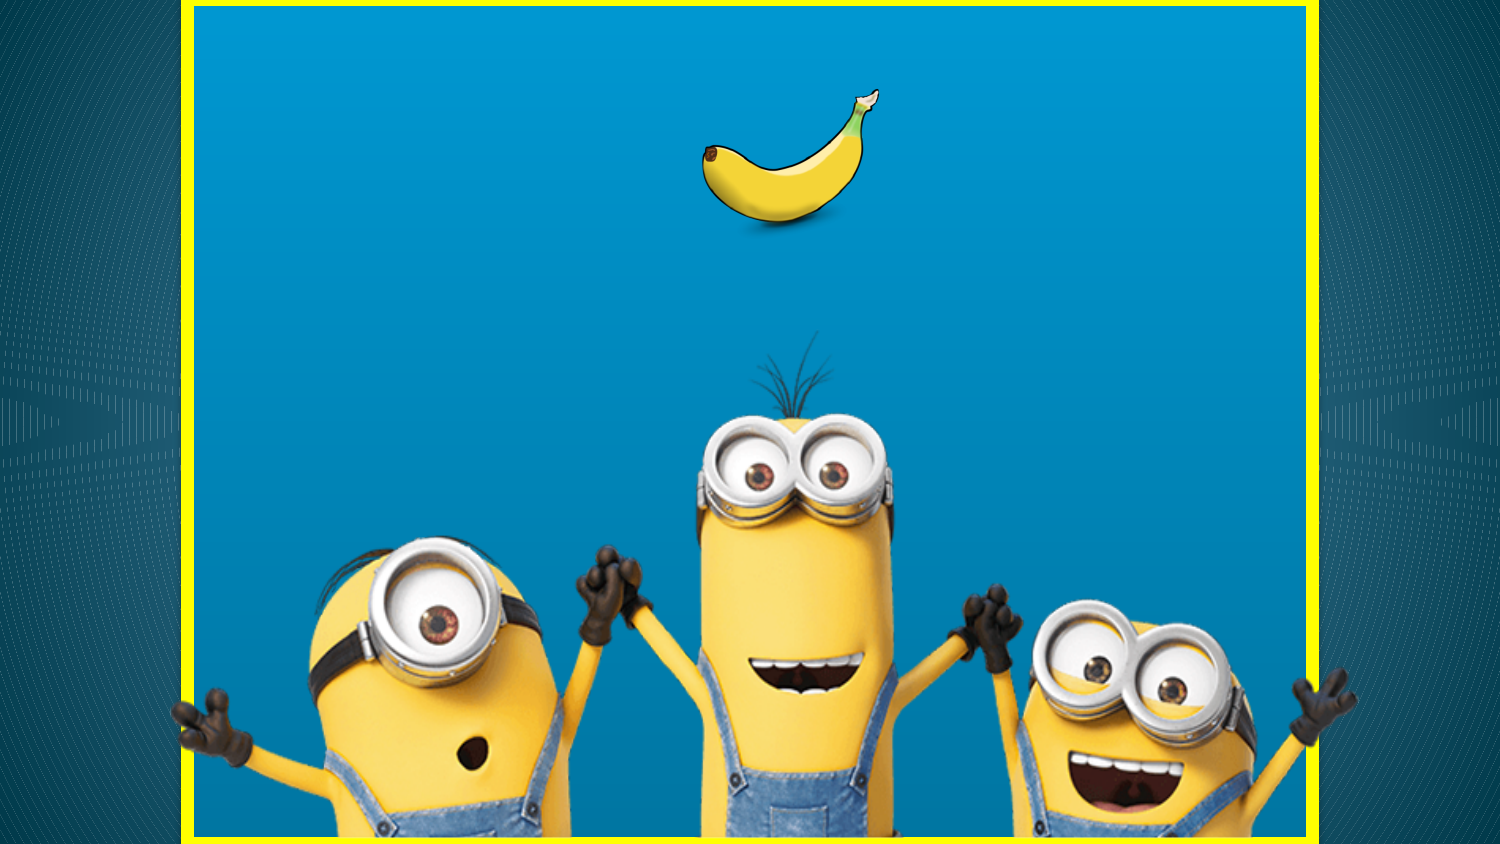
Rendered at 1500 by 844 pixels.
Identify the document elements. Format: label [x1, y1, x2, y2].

picture [329, 571, 339, 589]
text_box [187, 0, 1313, 316]
picture [703, 91, 878, 225]
picture [154, 318, 1387, 844]
